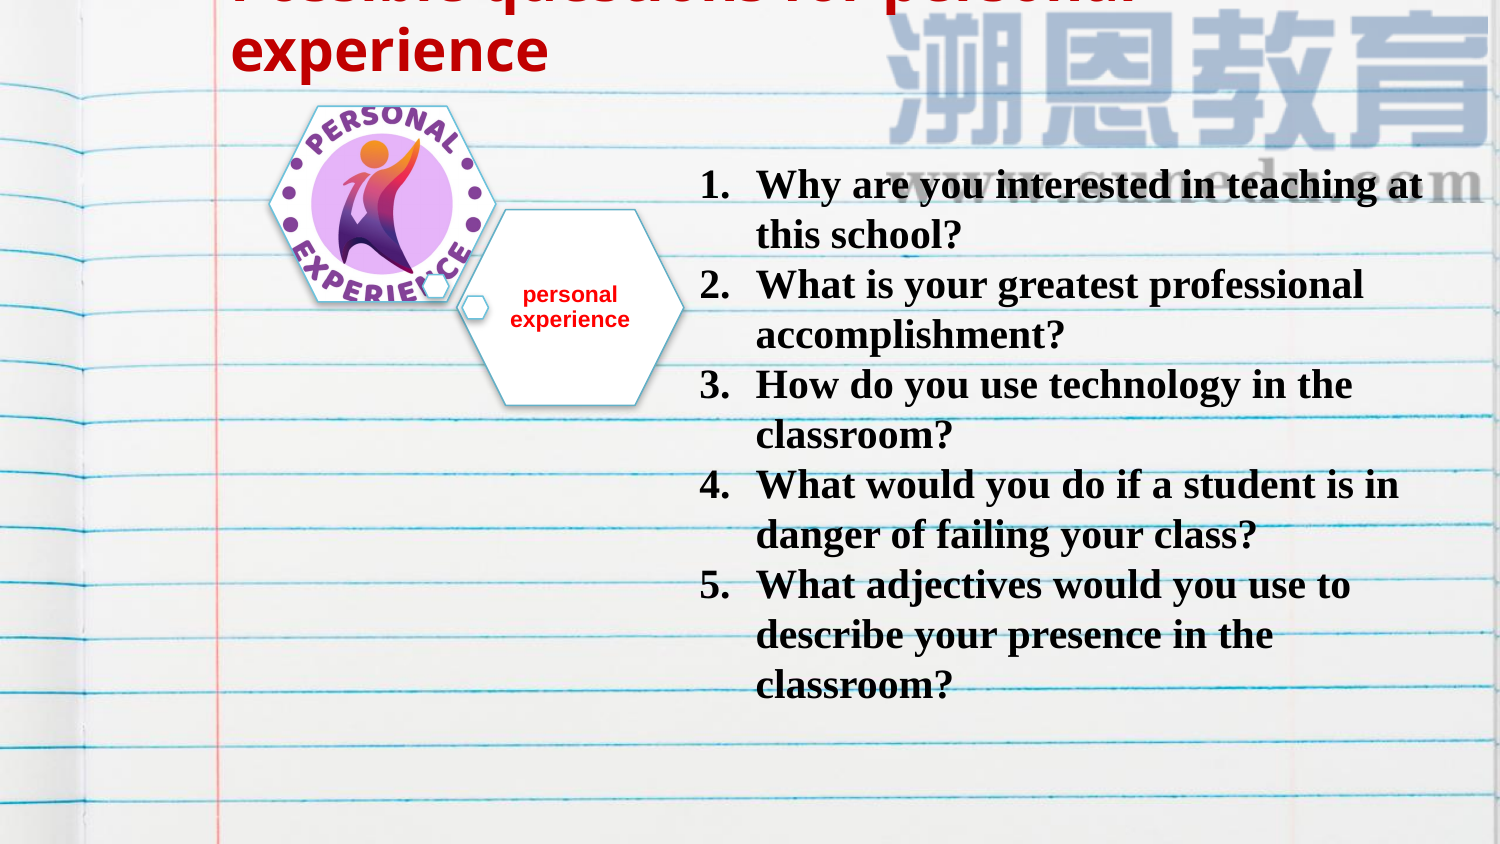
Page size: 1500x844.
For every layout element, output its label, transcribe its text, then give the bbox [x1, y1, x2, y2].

text_box Possible questions for personal experience [230, 0, 1424, 84]
text_box Why are you interested in teaching at this school? What is your greatest professional accomplishment? How do you use technology in the classroom? What would you do if a student is in danger of failing your class? What adjectives would you use to describe your presence in the classroom? [684, 149, 1469, 750]
picture [0, 0, 1500, 844]
slide_number [1378, 41, 1469, 107]
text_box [230, 105, 723, 406]
